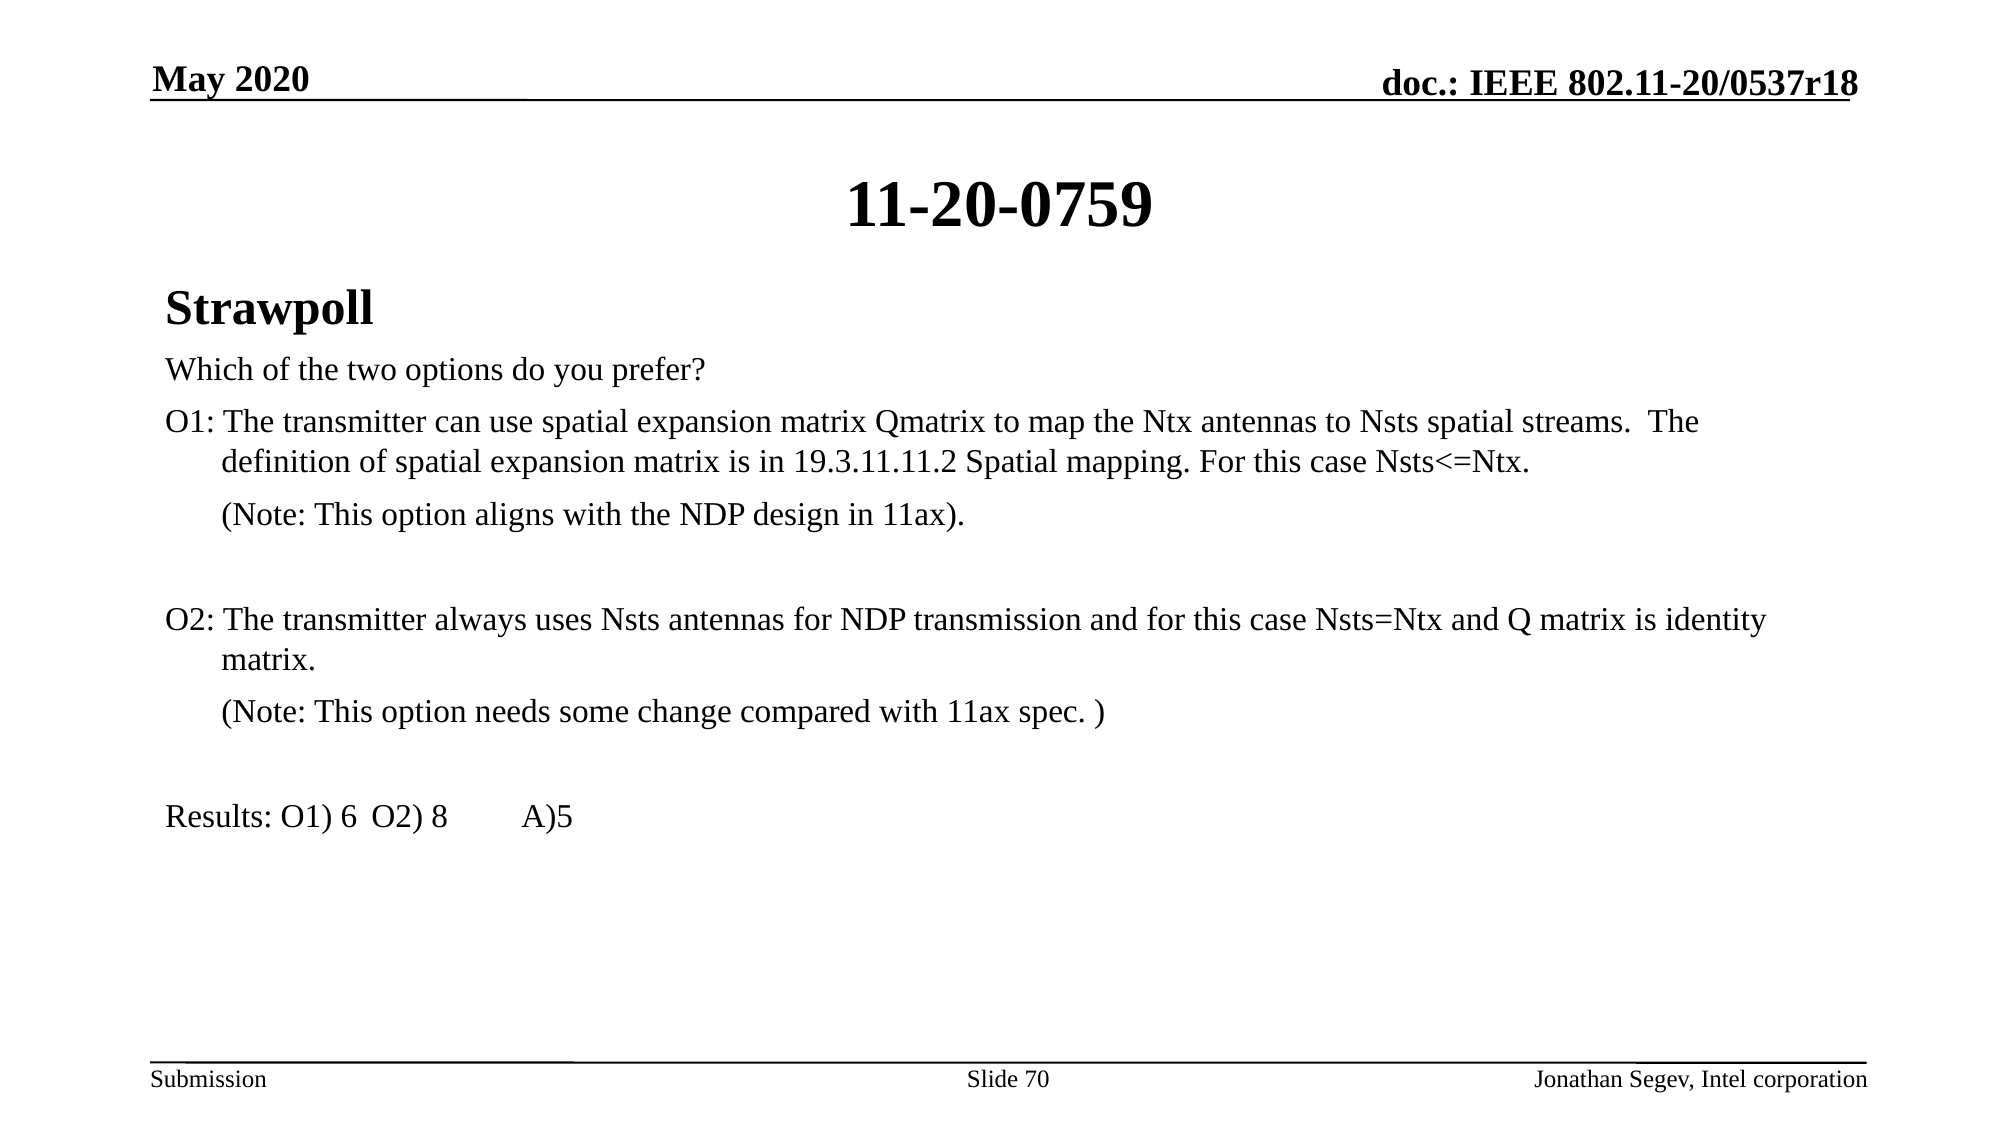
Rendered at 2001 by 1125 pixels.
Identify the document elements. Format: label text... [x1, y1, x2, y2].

title 11-20-0759 [149, 112, 1850, 266]
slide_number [152, 54, 563, 100]
list Strawpoll Which of the two options do you prefer? O1: The transmitter can use spatial expansion matrix Qmatrix to map the Ntx antennas to Nsts spatial streams. The definition of spatial expansion matrix is in 19.3.11.11.2 Spatial mapping. For this case Nsts<=Ntx. (Note: This option aligns with the NDP design in 11ax). O2: The transmitter always uses Nsts antennas for NDP transmission and for this case Nsts=Ntx and Q matrix is identity matrix. (Note: This option needs some change compared with 11ax spec. ) Results: O1) 6 O2) 8 A)5 [149, 266, 1850, 1000]
slide_number Slide 70 [950, 1061, 1067, 1123]
footer Jonathan Segev, Intel corporation [1171, 1061, 1869, 1093]
